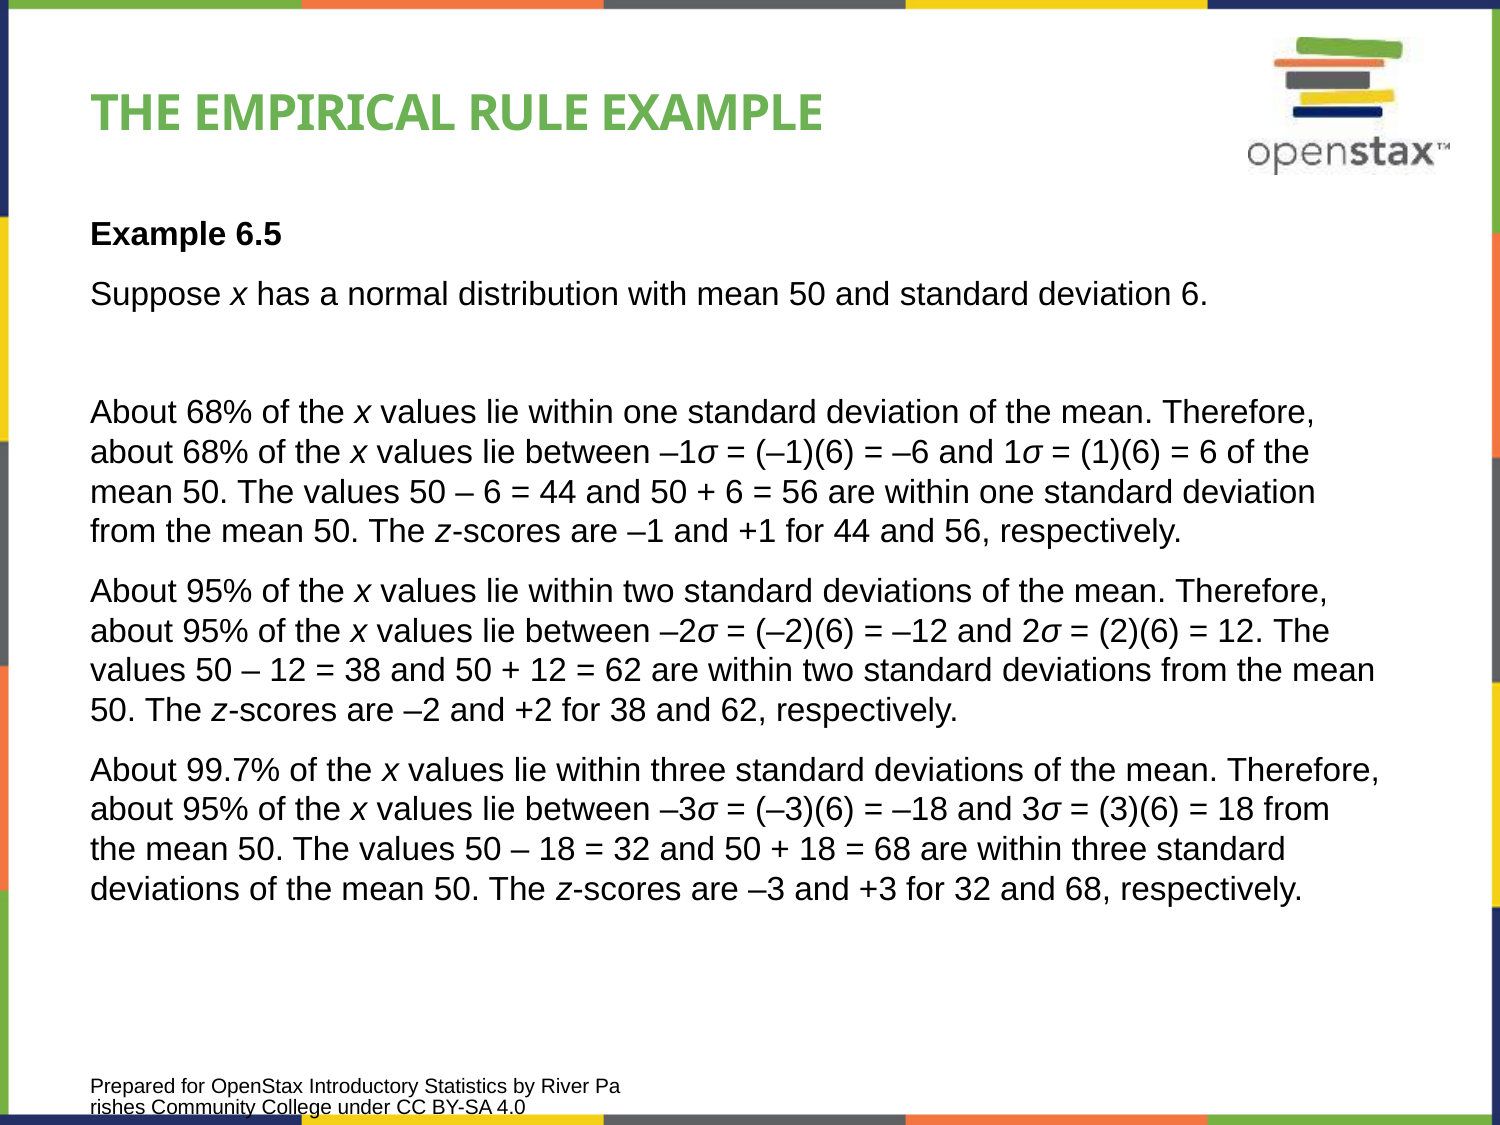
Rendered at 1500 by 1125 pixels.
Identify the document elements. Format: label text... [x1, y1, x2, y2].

list Example 6.5 Suppose x has a normal distribution with mean 50 and standard deviation 6. About 68% of the x values lie within one standard deviation of the mean. Therefore, about 68% of the x values lie between –1σ = (–1)(6) = –6 and 1σ = (1)(6) = 6 of the mean 50. The values 50 – 6 = 44 and 50 + 6 = 56 are within one standard deviation from the mean 50. The z-scores are –1 and +1 for 44 and 56, respectively. About 95% of the x values lie within two standard deviations of the mean. Therefore, about 95% of the x values lie between –2σ = (–2)(6) = –12 and 2σ = (2)(6) = 12. The values 50 – 12 = 38 and 50 + 12 = 62 are within two standard deviations from the mean 50. The z-scores are –2 and +2 for 38 and 62, respectively. About 99.7% of the x values lie within three standard deviations of the mean. Therefore, about 95% of the x values lie between –3σ = (–3)(6) = –18 and 3σ = (3)(6) = 18 from the mean 50. The values 50 – 18 = 32 and 50 + 18 = 68 are within three standard deviations of the mean 50. The z-scores are –3 and +3 for 32 and 68, respectively. [75, 205, 1398, 1041]
picture [0, 0, 1500, 1125]
footer Prepared for OpenStax Introductory Statistics by River Parishes Community College under CC BY-SA 4.0 [75, 1065, 638, 1112]
title The Empirical Rule example [75, 39, 1246, 148]
